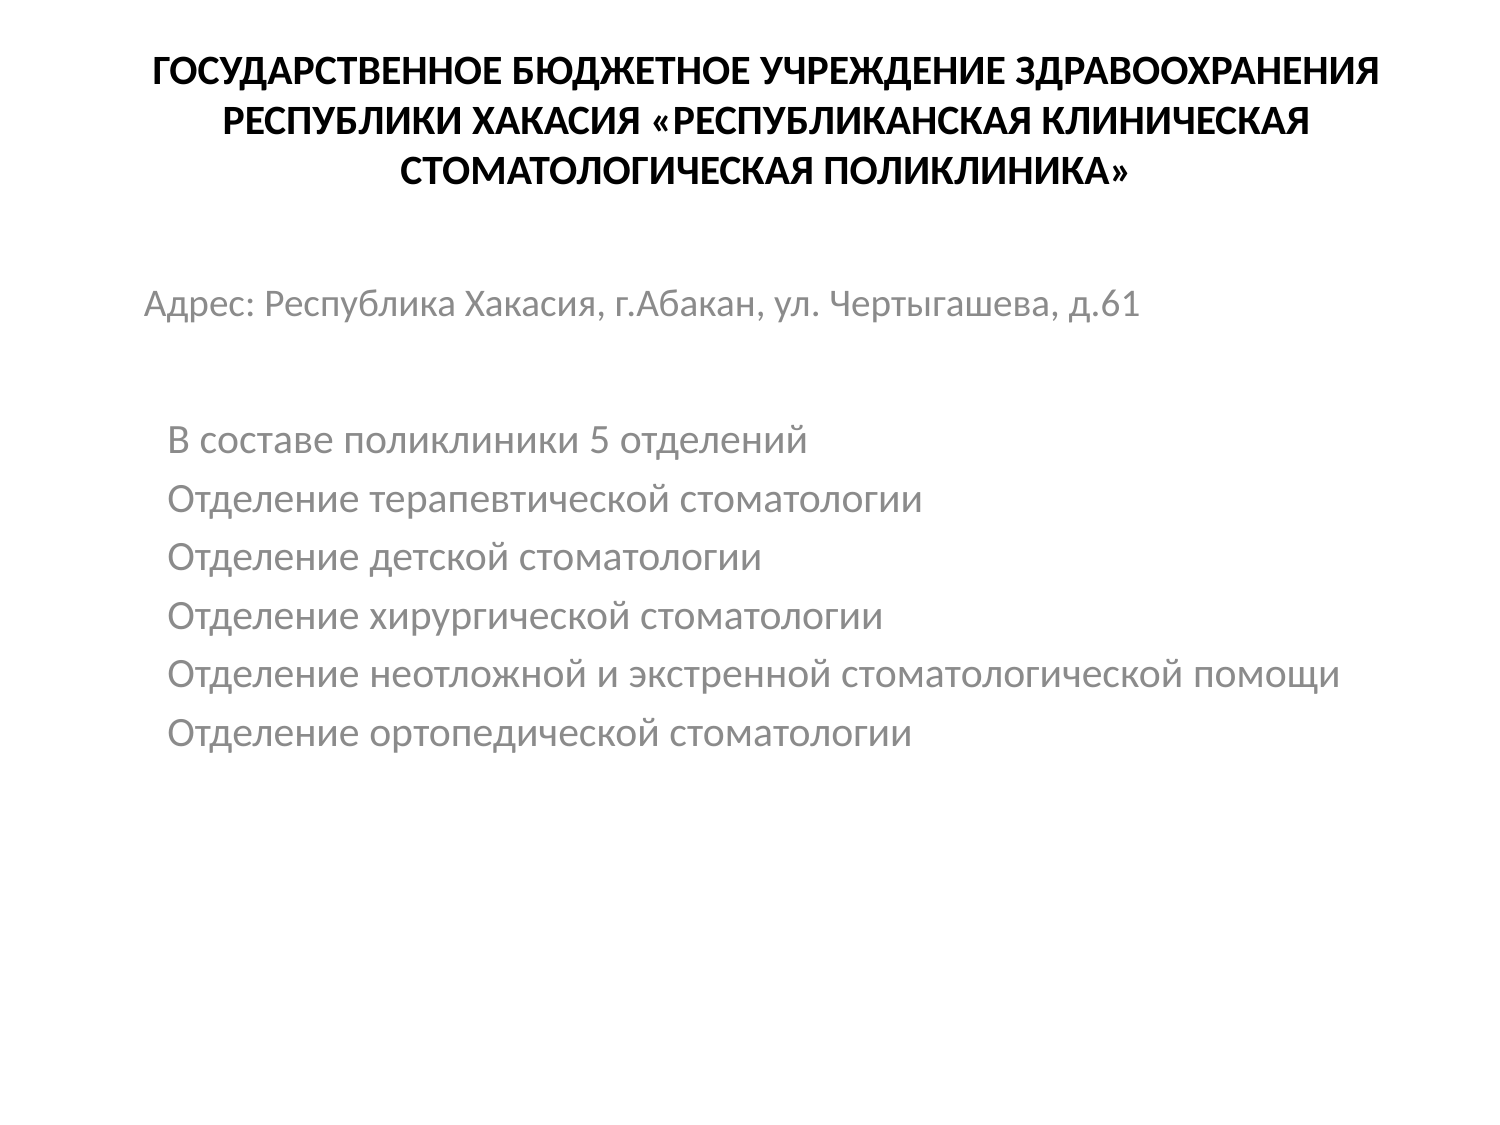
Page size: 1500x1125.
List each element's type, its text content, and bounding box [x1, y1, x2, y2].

list Адрес: Республика Хакасия, г.Абакан, ул. Чертыгашева, д.61 [128, 269, 1404, 332]
title Государственное бюджетное учреждение здравоохранения Республики Хакасия «Республиканская клиническая стоматологическая поликлиника» [128, 35, 1404, 259]
text_box В составе поликлиники 5 отделений Отделение терапевтической стоматологии Отделение детской стоматологии Отделение хирургической стоматологии Отделение неотложной и экстренной стоматологической помощи Отделение ортопедической стоматологии [152, 398, 1428, 821]
